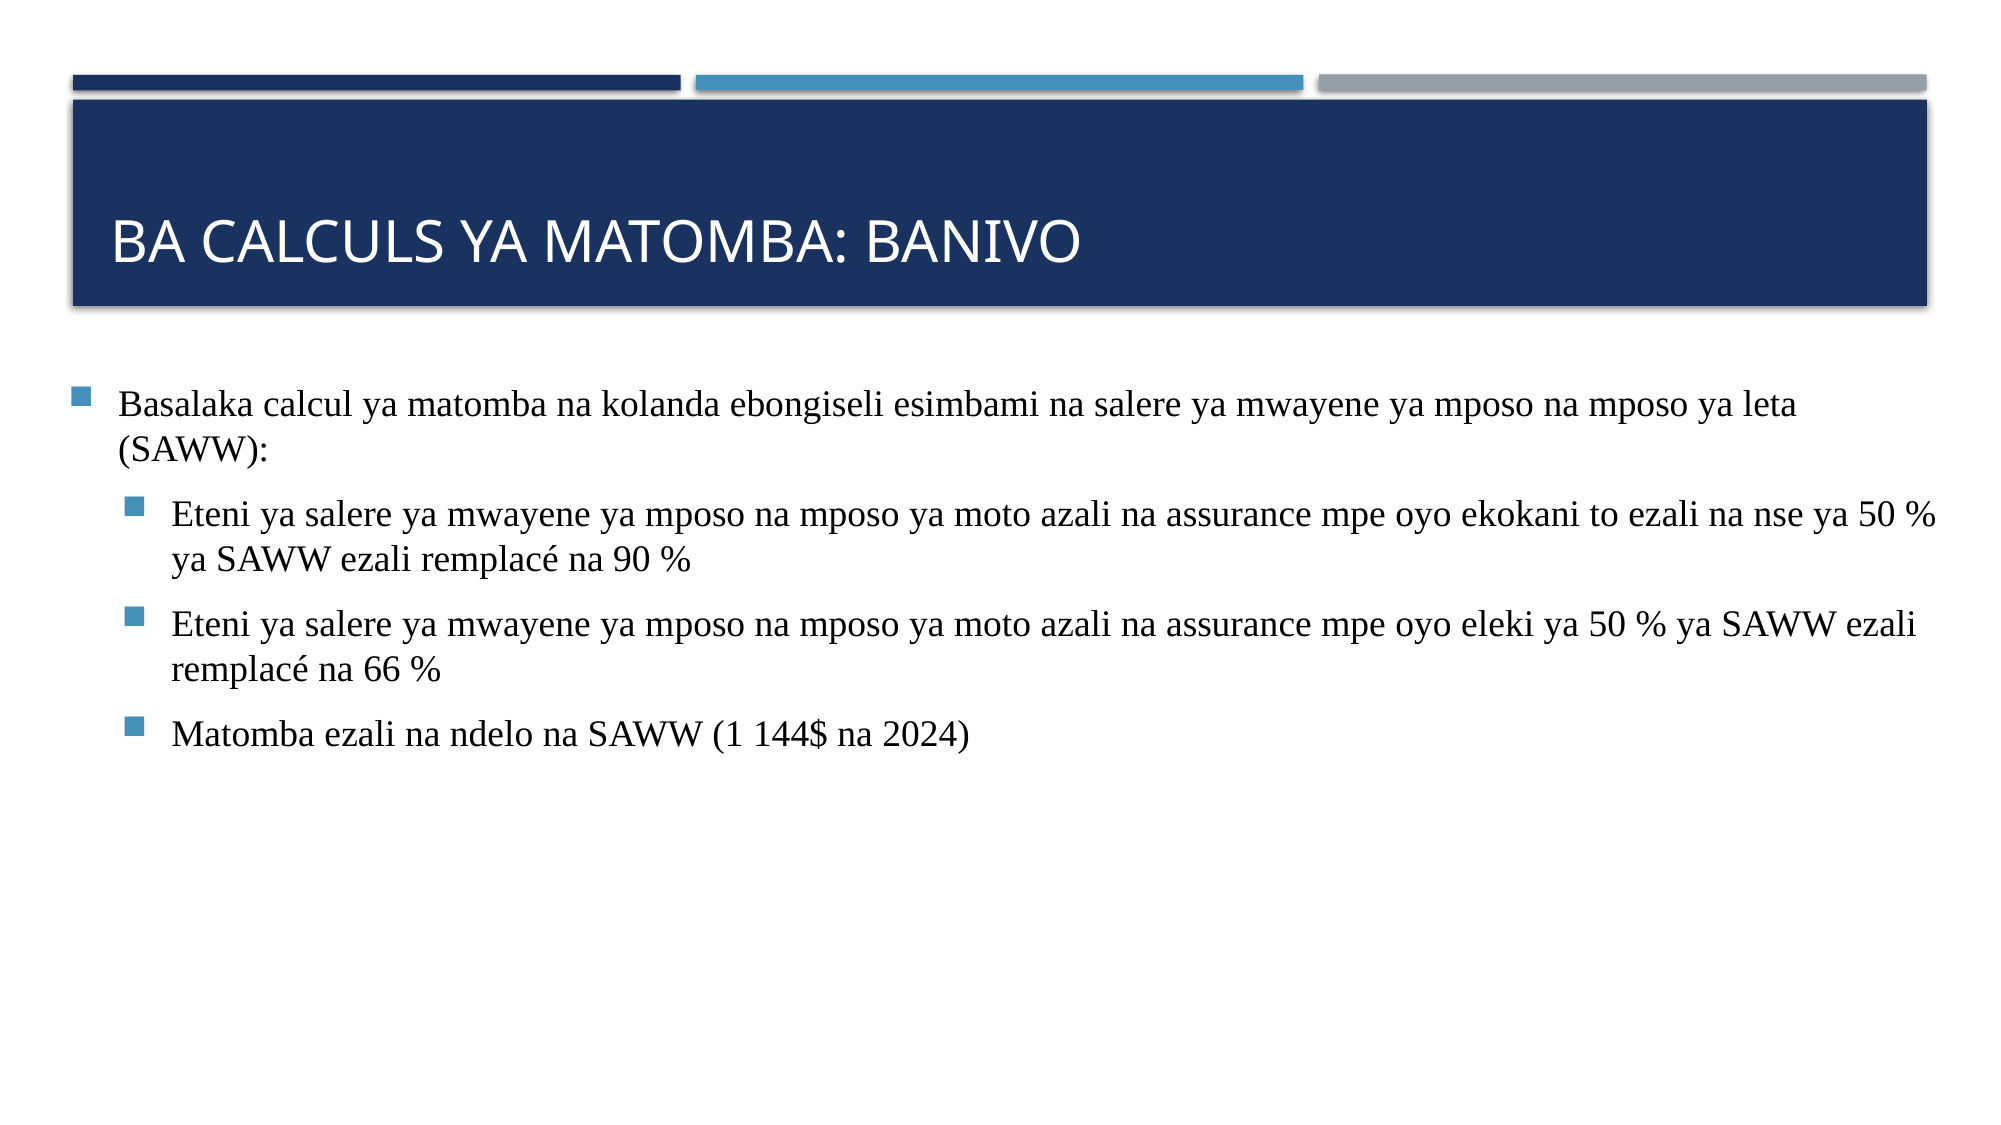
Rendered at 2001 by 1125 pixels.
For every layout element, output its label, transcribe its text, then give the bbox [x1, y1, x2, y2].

title Ba calculs ya Matomba: Banivo [95, 119, 1905, 282]
list Basalaka calcul ya matomba na kolanda ebongiseli esimbami na salere ya mwayene ya mposo na mposo ya leta (SAWW): Eteni ya salere ya mwayene ya mposo na mposo ya moto azali na assurance mpe oyo ekokani to ezali na nse ya 50 % ya SAWW ezali remplacé na 90 % Eteni ya salere ya mwayene ya mposo na mposo ya moto azali na assurance mpe oyo eleki ya 50 % ya SAWW ezali remplacé na 66 % Matomba ezali na ndelo na SAWW (1 144$ na 2024) [52, 371, 1974, 905]
